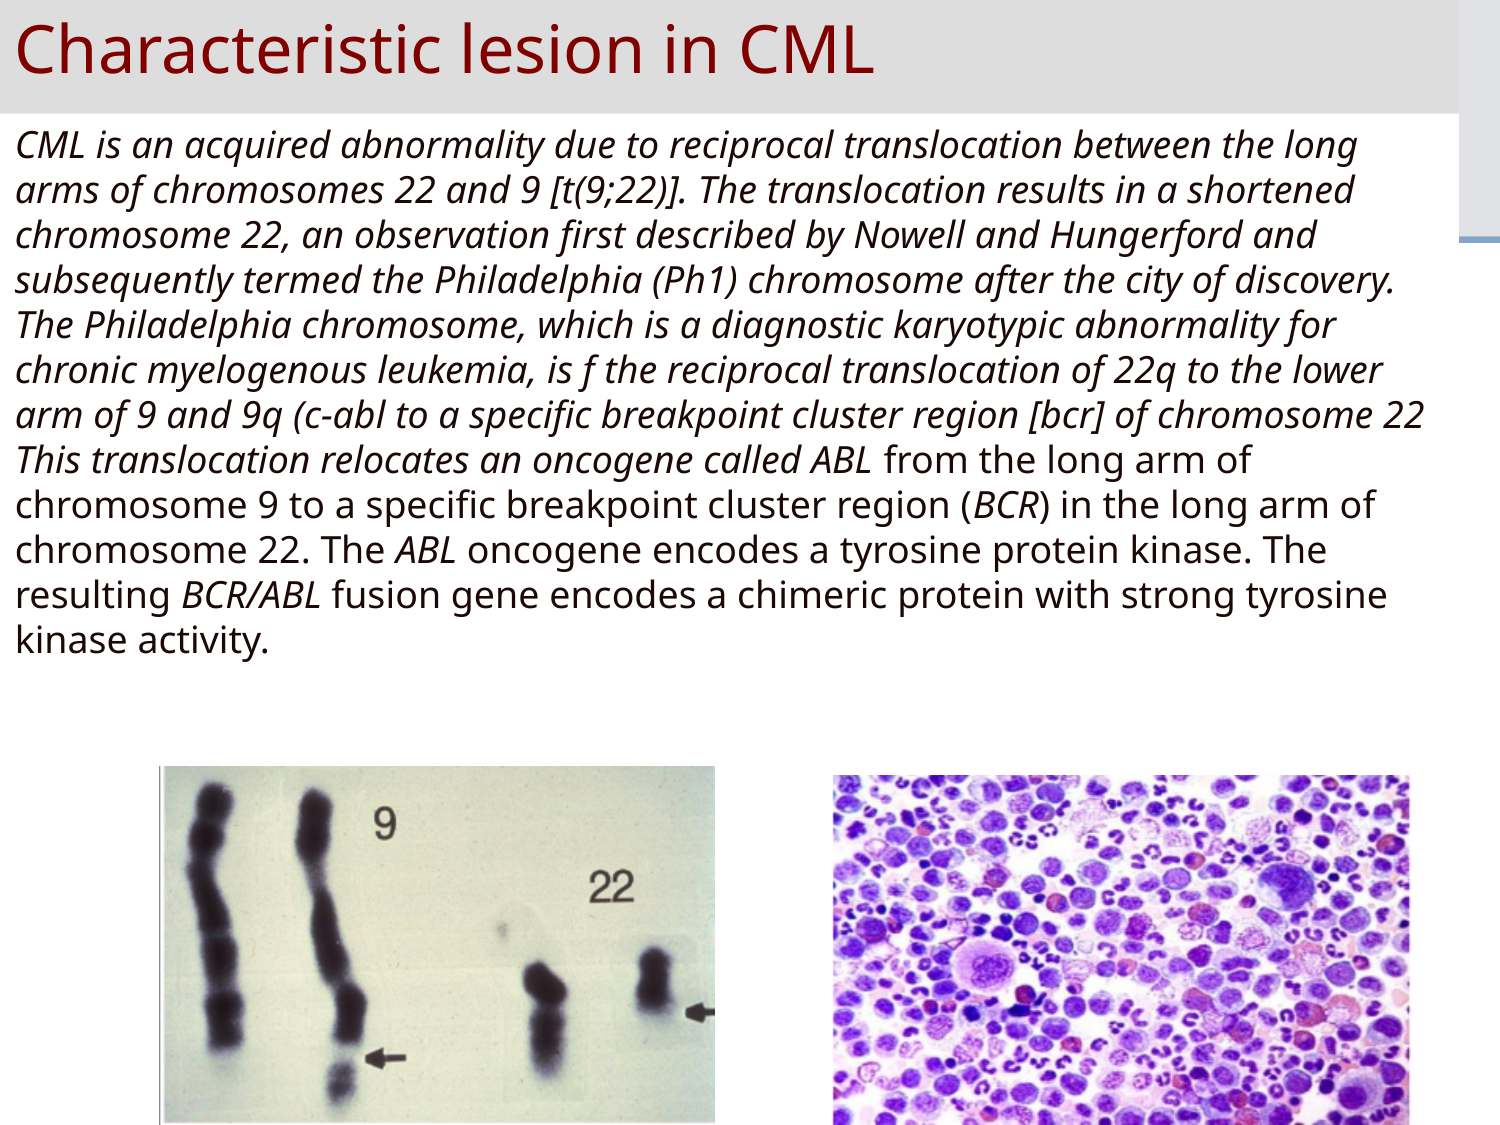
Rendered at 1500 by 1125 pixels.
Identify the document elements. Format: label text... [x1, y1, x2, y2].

picture [832, 774, 1411, 1125]
text_box Characteristic lesion in CML [0, 0, 1459, 113]
picture [159, 765, 715, 1125]
picture [1459, 0, 1500, 243]
text_box CML is an acquired abnormality due to reciprocal translocation between the long arms of chromosomes 22 and 9 [t(9;22)]. The translocation results in a shortened chromosome 22, an observation first described by Nowell and Hungerford and subsequently termed the Philadelphia (Ph1) chromosome after the city of discovery. The Philadelphia chromosome, which is a diagnostic karyotypic abnormality for chronic myelogenous leukemia, is f the reciprocal translocation of 22q to the lower arm of 9 and 9q (c-abl to a specific breakpoint cluster region [bcr] of chromosome 22 This translocation relocates an oncogene called ABL from the long arm of chromosome 9 to a specific breakpoint cluster region (BCR) in the long arm of chromosome 22. The ABL oncogene encodes a tyrosine protein kinase. The resulting BCR/ABL fusion gene encodes a chimeric protein with strong tyrosine kinase activity. [0, 113, 1459, 669]
